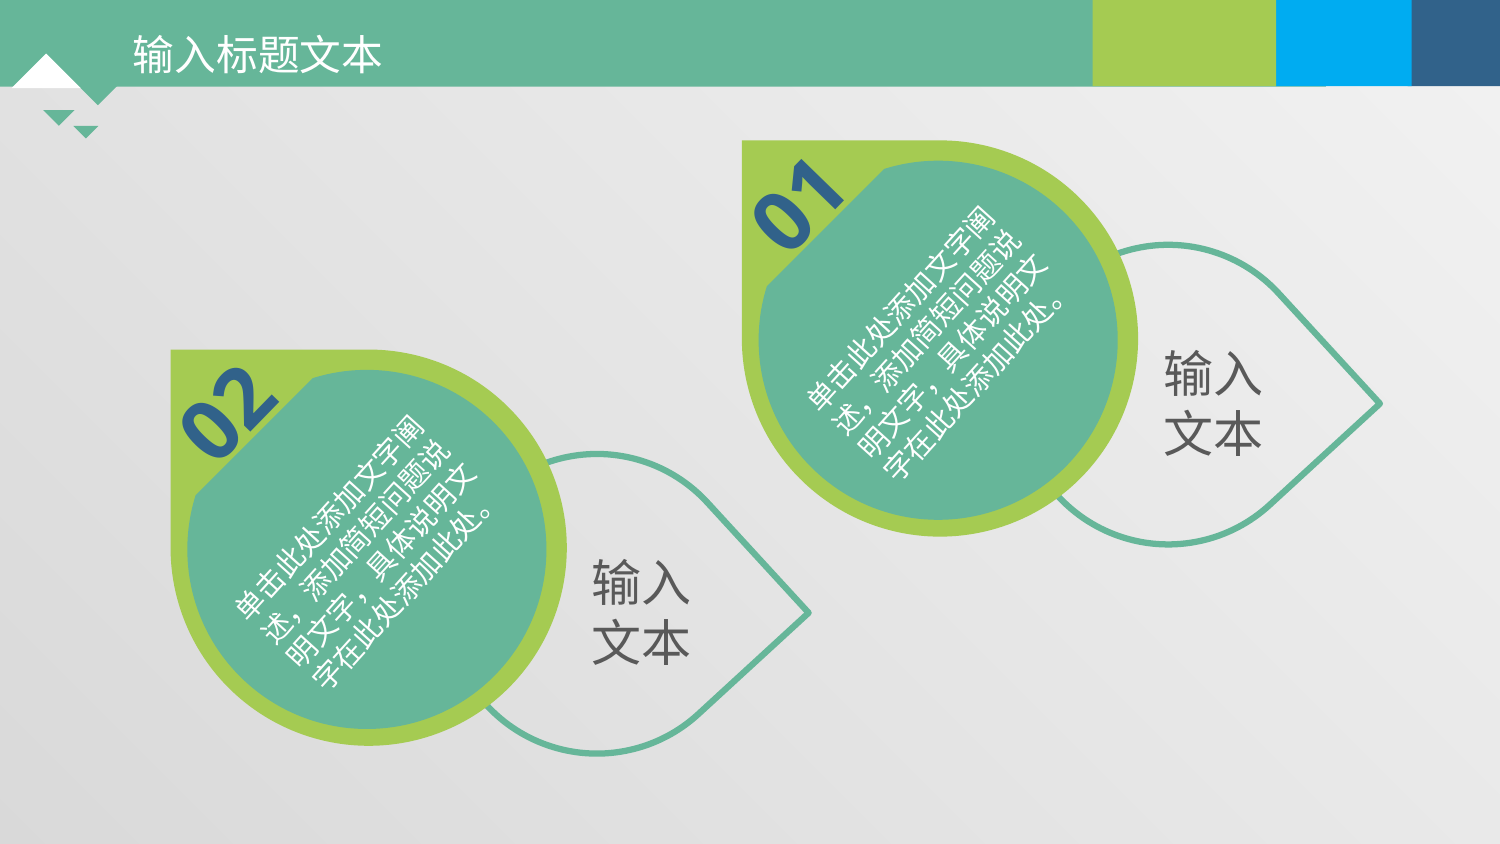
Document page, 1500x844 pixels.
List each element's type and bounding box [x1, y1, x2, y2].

text_box [167, 316, 568, 747]
text_box [1135, 244, 1319, 545]
text_box [738, 107, 1139, 537]
text_box [570, 453, 747, 754]
